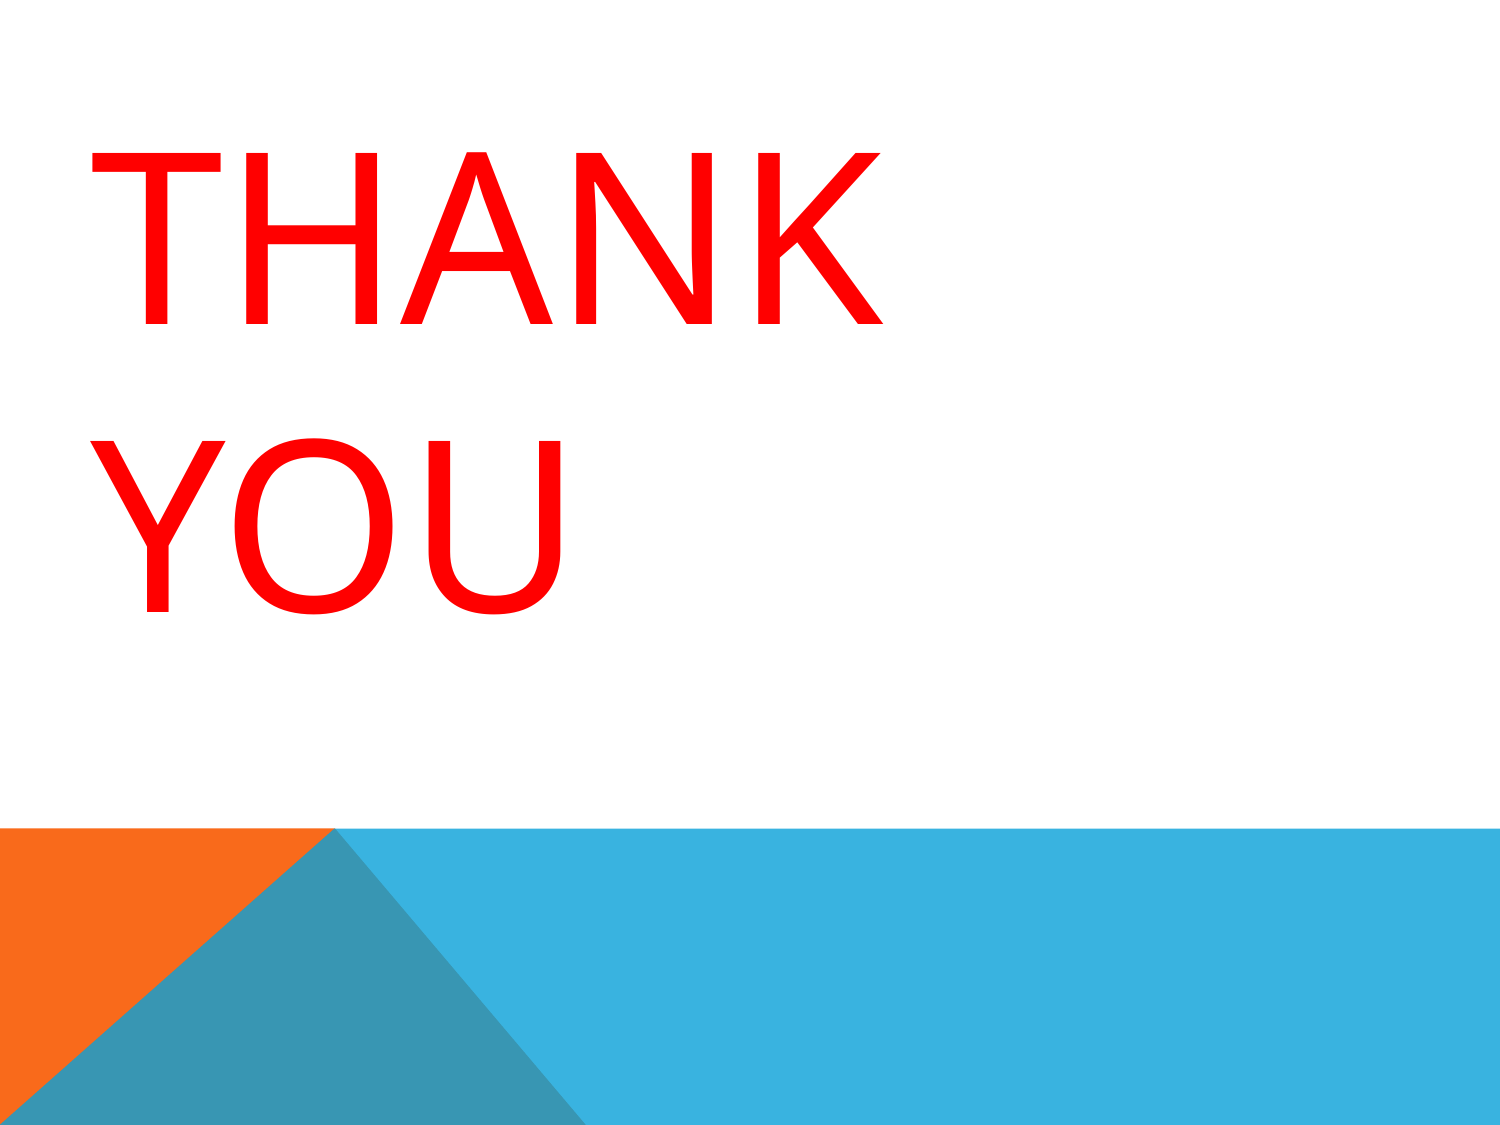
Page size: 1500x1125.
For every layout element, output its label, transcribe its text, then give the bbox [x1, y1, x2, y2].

title Thank You [75, 45, 1425, 700]
